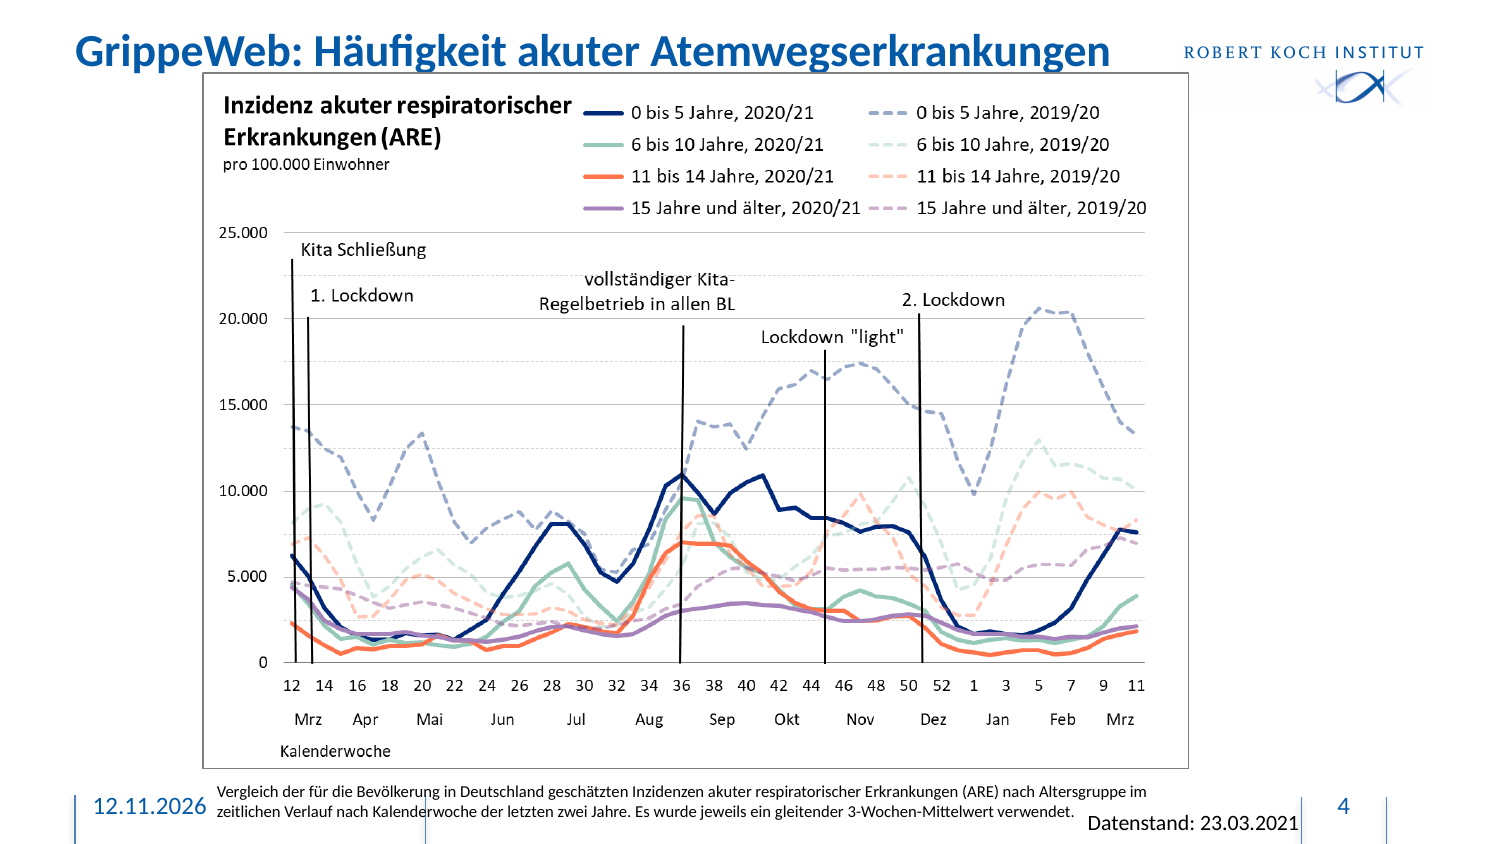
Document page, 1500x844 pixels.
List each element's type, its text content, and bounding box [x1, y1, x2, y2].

slide_number 4 [1302, 782, 1385, 827]
text_box Datenstand: 23.03.2021 [886, 800, 1314, 842]
picture [201, 72, 1189, 769]
title GrippeWeb: Häufigkeit akuter Atemwegserkrankungen [75, 0, 1385, 114]
text_box Vergleich der für die Bevölkerung in Deutschland geschätzten Inzidenzen akuter respiratorischer Erkrankungen (ARE) nach Altersgruppe im zeitlichen Verlauf nach Kalenderwoche der letzten zwei Jahre. Es wurde jeweils ein gleitender 3-Wochen-Mittelwert verwendet. [202, 773, 1212, 829]
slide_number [92, 782, 202, 827]
picture [1385, 40, 1430, 114]
